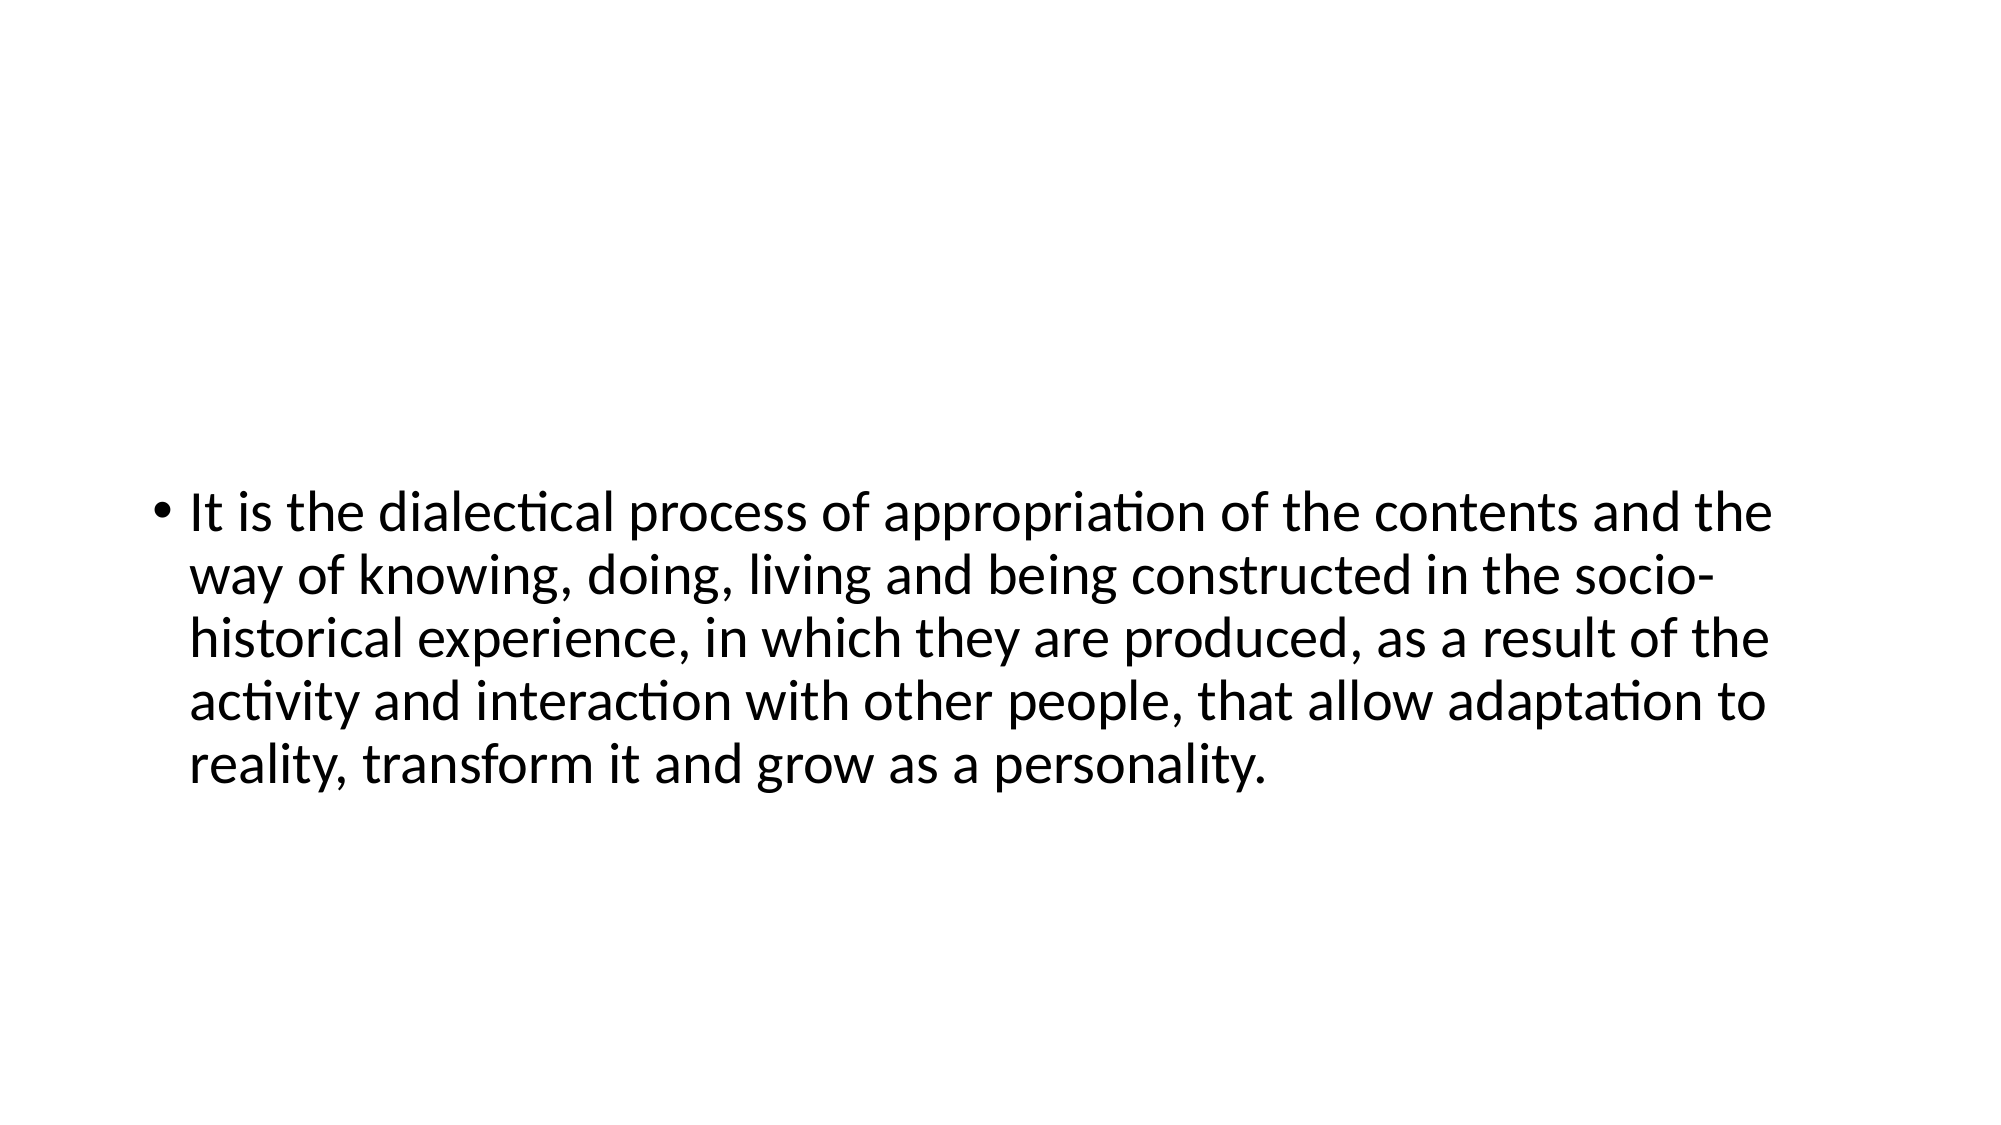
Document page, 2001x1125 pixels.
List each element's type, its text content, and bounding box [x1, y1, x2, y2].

list It is the dialectical process of appropriation of the contents and the way of knowing, doing, living and being constructed in the socio-historical experience, in which they are produced, as a result of the activity and interaction with other people, that allow adaptation to reality, transform it and grow as a personality. [137, 299, 1863, 1014]
